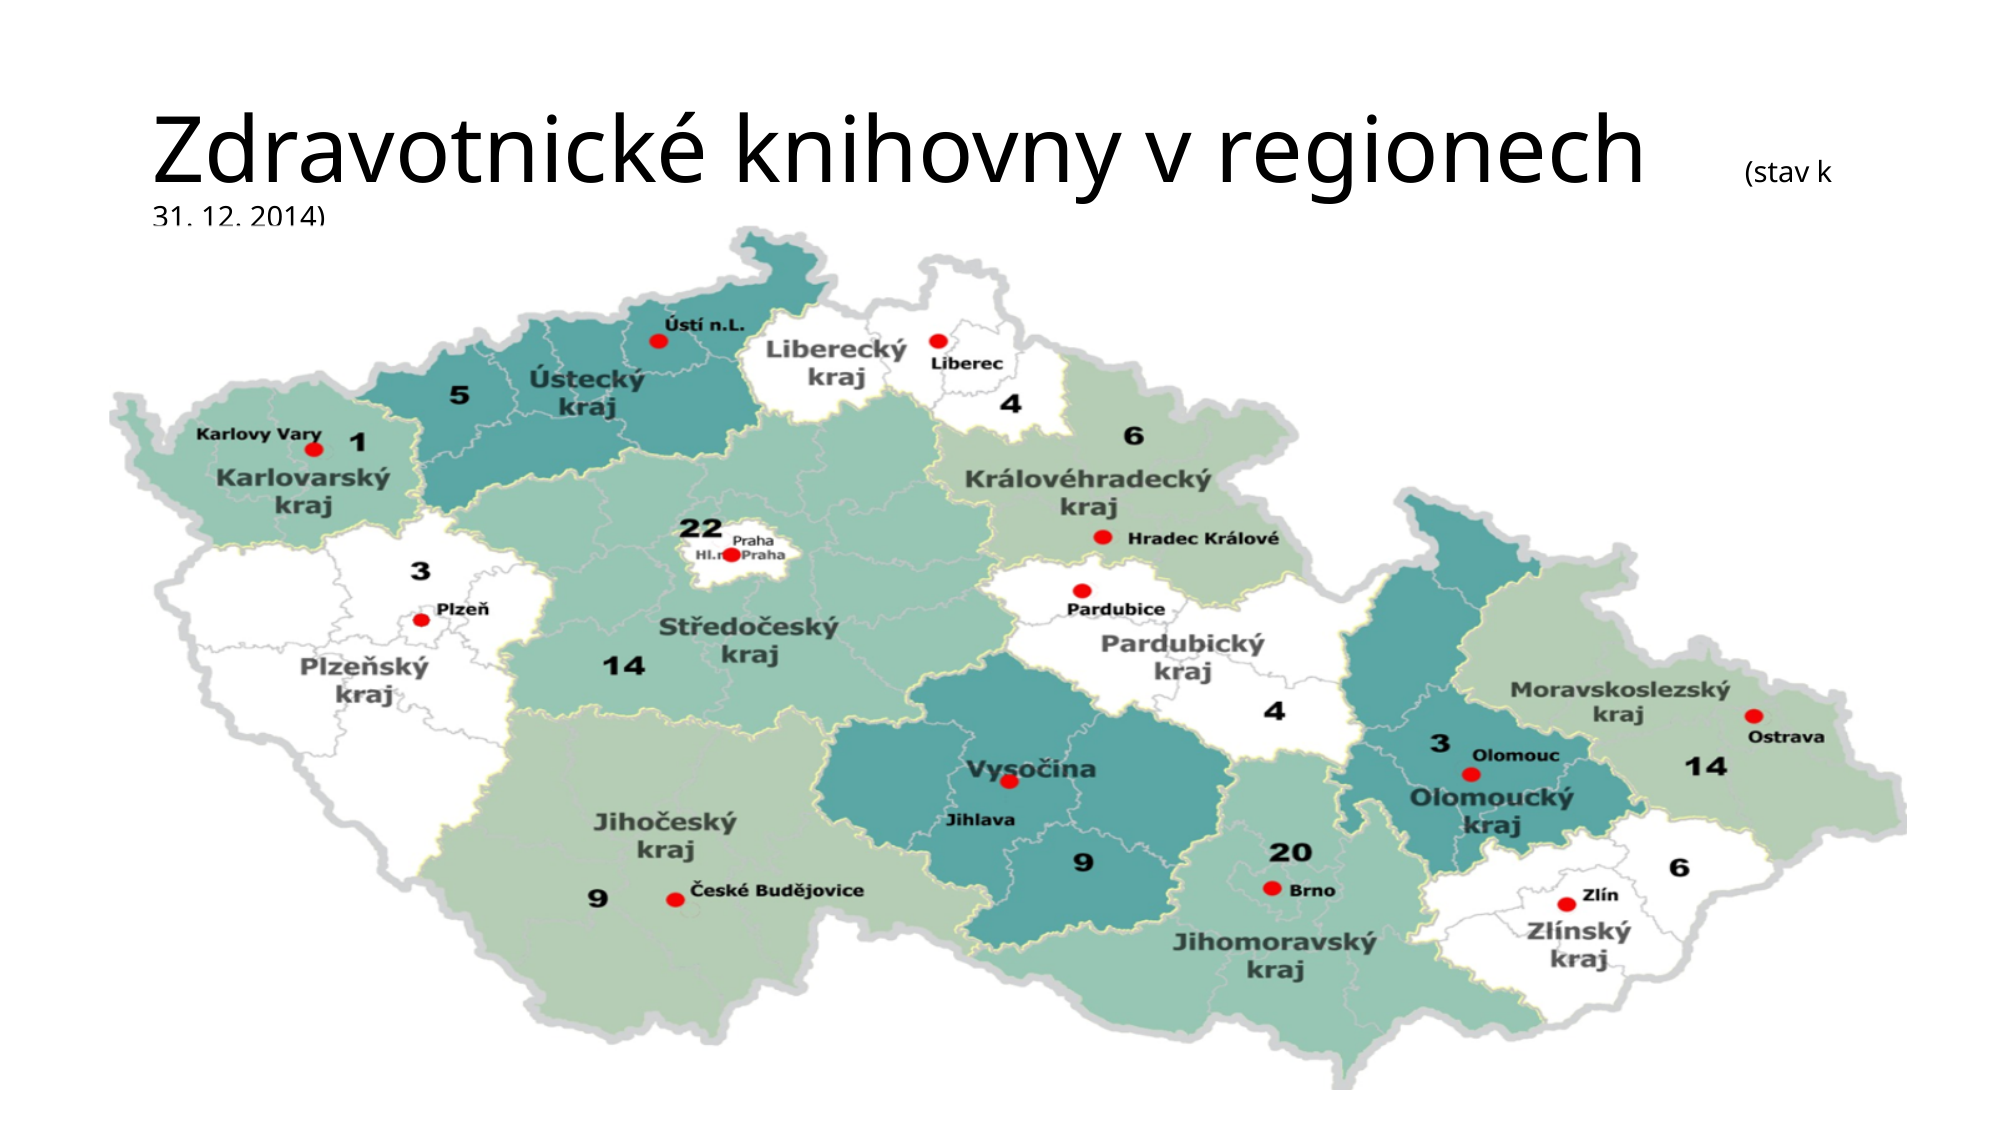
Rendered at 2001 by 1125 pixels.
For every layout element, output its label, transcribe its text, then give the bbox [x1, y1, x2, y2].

picture [111, 0, 1905, 1125]
title Zdravotnické knihovny v regionech (stav k 31. 12. 2014) [1439, 59, 1863, 225]
title Zdravotnické knihovny v regionech (stav k 31. 12. 2014) [137, 59, 574, 225]
